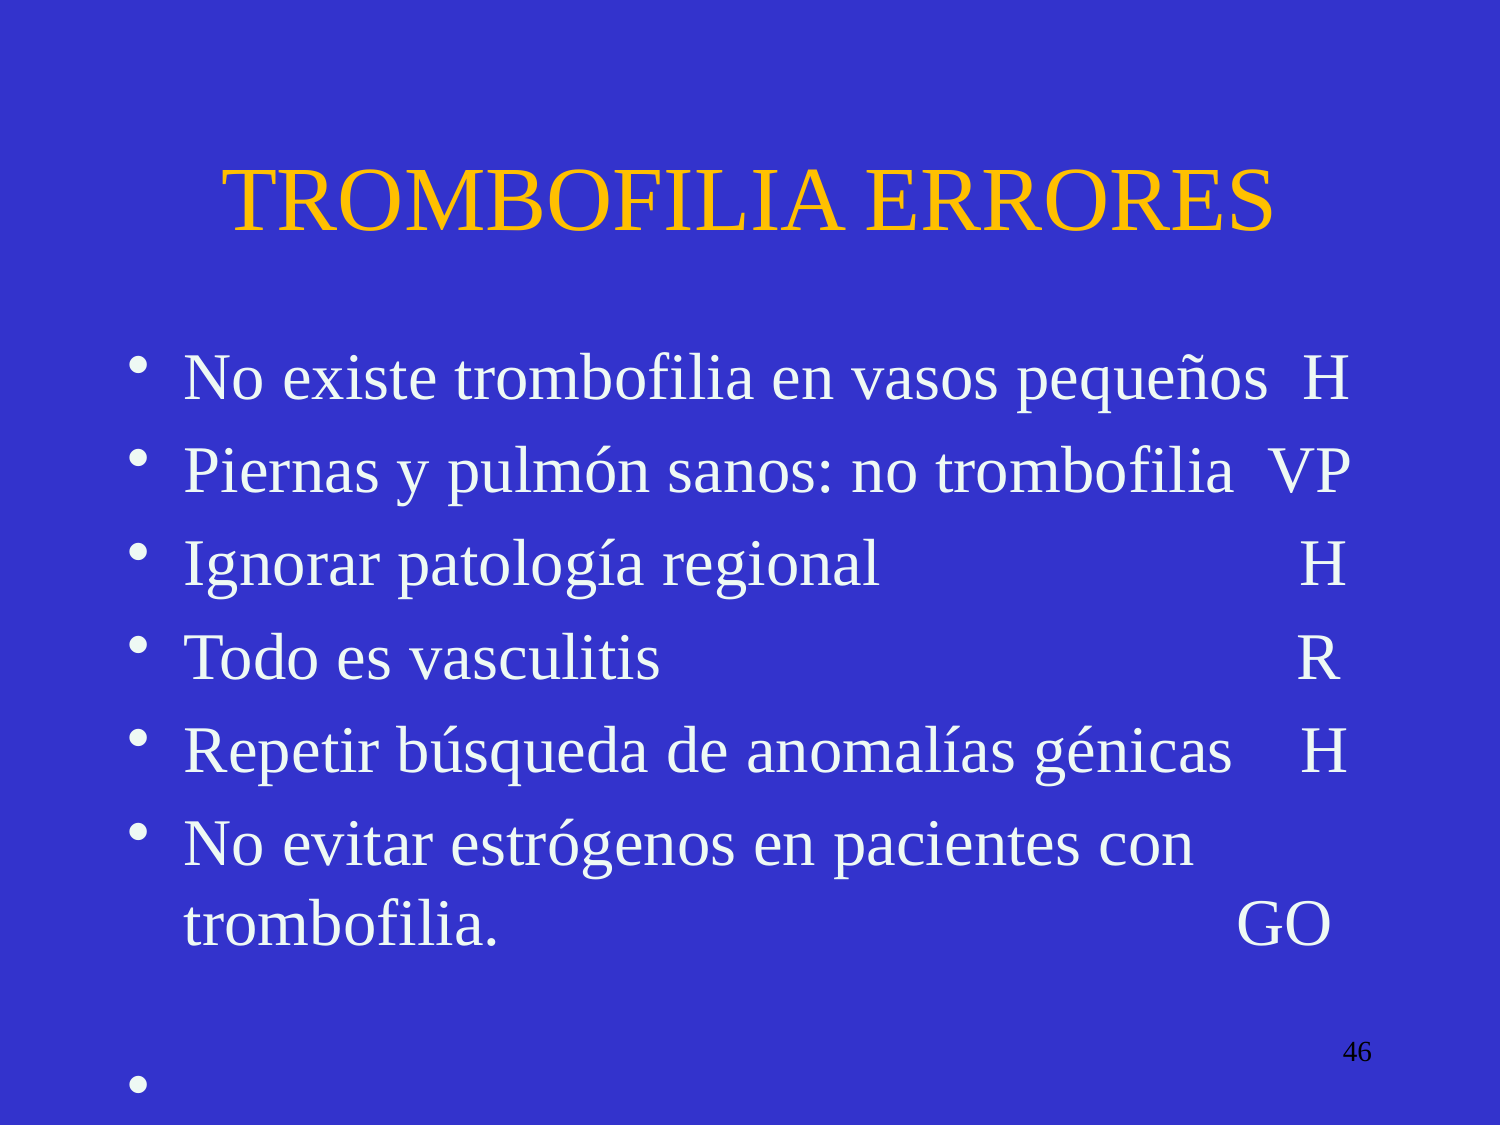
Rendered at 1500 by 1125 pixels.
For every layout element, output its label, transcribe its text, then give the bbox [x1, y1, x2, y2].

list No existe trombofilia en vasos pequeños H Piernas y pulmón sanos: no trombofilia VP Ignorar patología regional H Todo es vasculitis R Repetir búsqueda de anomalías génicas H No evitar estrógenos en pacientes con trombofilia. GO [112, 324, 1388, 1001]
title TROMBOFILIA ERRORES [112, 99, 1388, 288]
slide_number 46 [1074, 1024, 1388, 1101]
